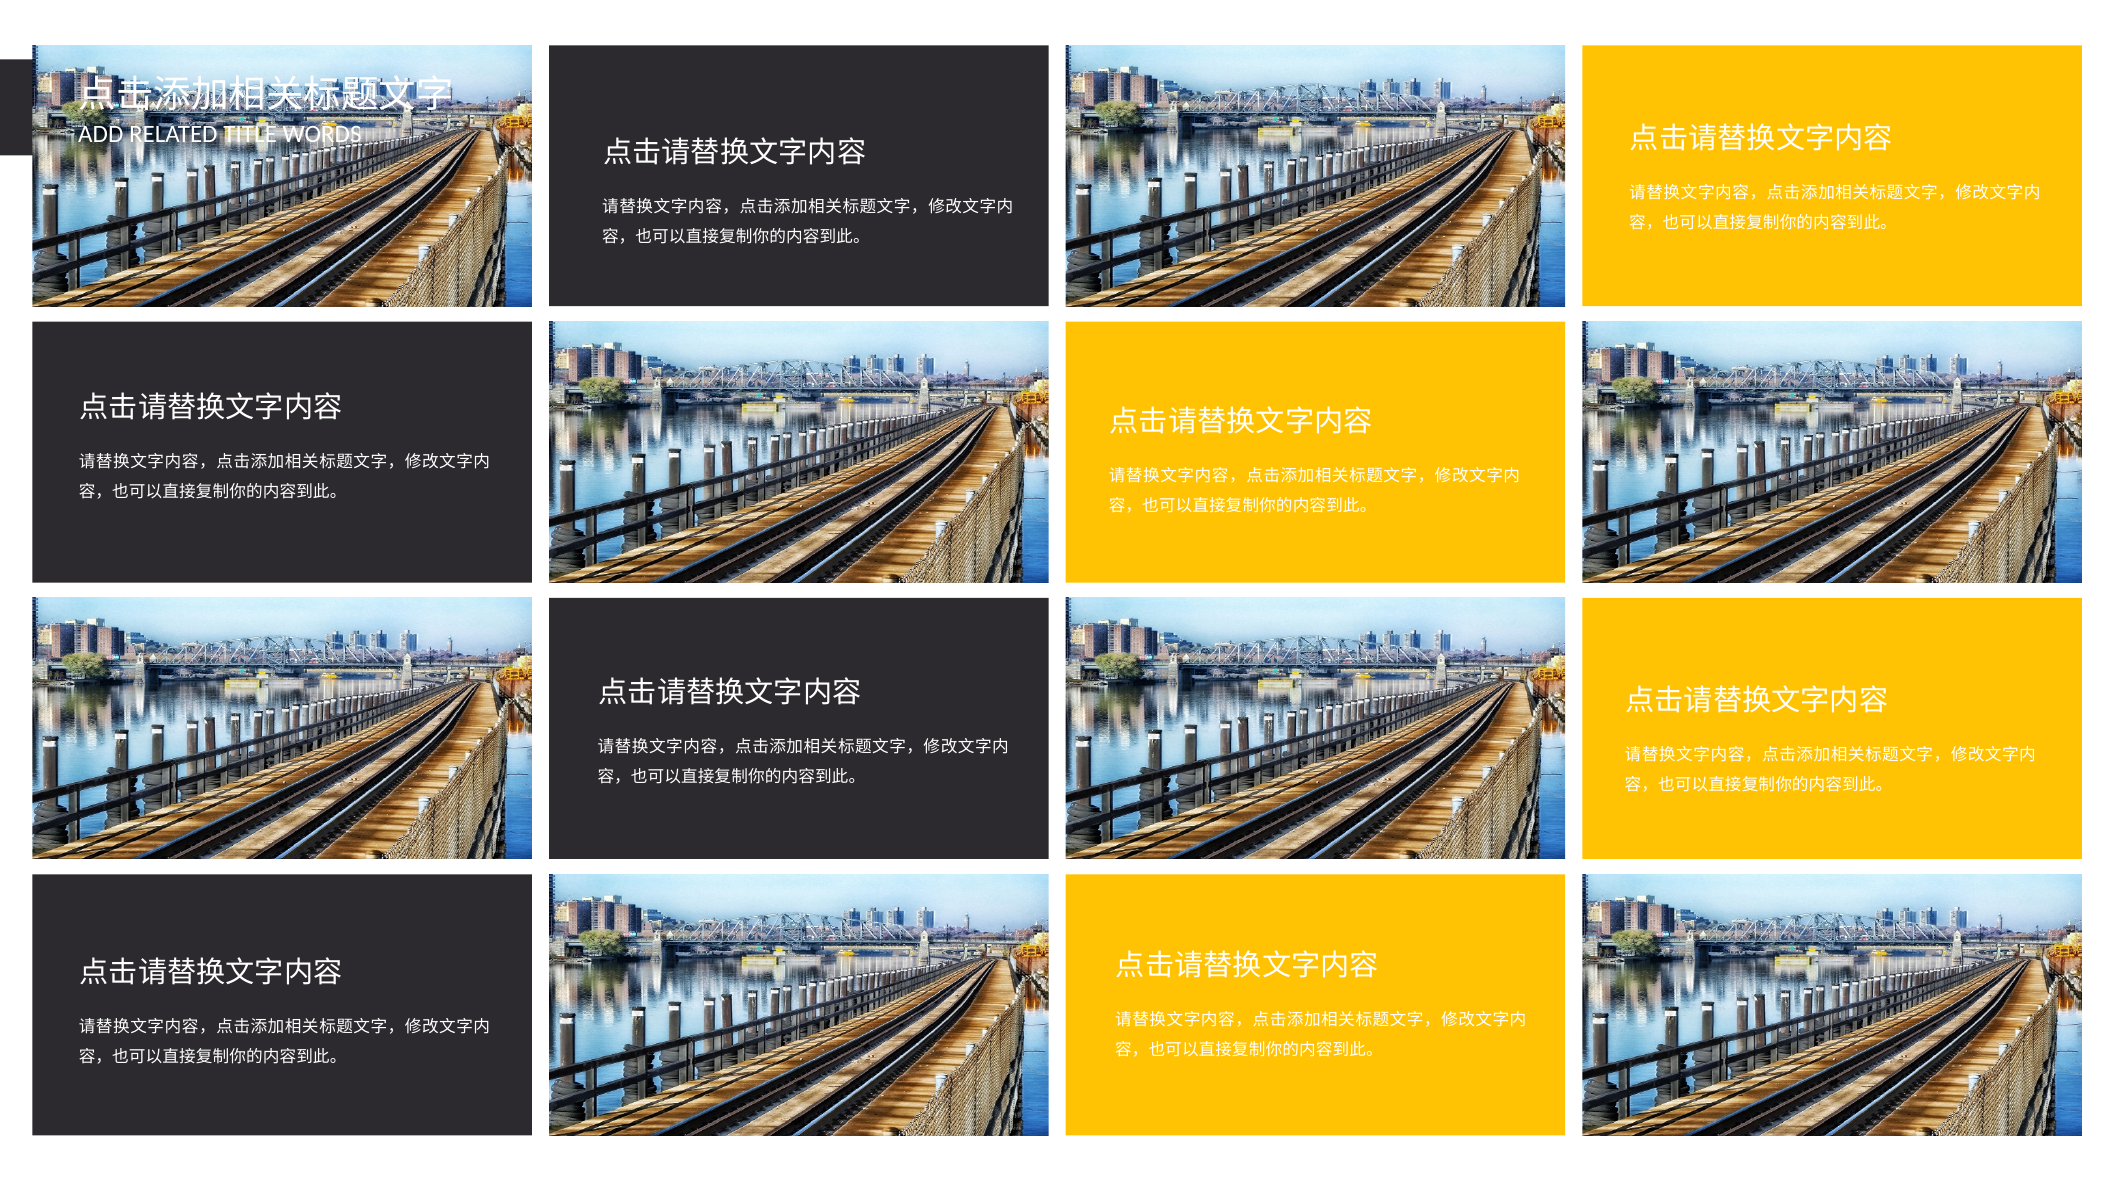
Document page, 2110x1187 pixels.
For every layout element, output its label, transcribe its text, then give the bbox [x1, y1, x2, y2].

text_box 点击请替换文字内容 [1613, 111, 1910, 163]
text_box [1582, 321, 2082, 583]
text_box [32, 874, 532, 1136]
text_box 点击请替换文字内容 [63, 945, 360, 997]
text_box 请替换文字内容，点击添加相关标题文字，修改文字内容，也可以直接复制你的内容到此。 [581, 717, 1026, 794]
text_box [549, 321, 1049, 583]
text_box 点击请替换文字内容 [1093, 394, 1390, 446]
text_box [1065, 874, 1566, 1136]
text_box [1065, 597, 1566, 859]
text_box [1582, 597, 2082, 859]
text_box [1065, 45, 1566, 307]
text_box [1065, 321, 1566, 583]
text_box 请替换文字内容，点击添加相关标题文字，修改文字内容，也可以直接复制你的内容到此。 [1092, 446, 1538, 524]
text_box 请替换文字内容，点击添加相关标题文字，修改文字内容，也可以直接复制你的内容到此。 [1098, 990, 1544, 1067]
text_box 请替换文字内容，点击添加相关标题文字，修改文字内容，也可以直接复制你的内容到此。 [1608, 725, 2053, 802]
text_box 点击请替换文字内容 [63, 380, 360, 432]
text_box [1582, 45, 2082, 307]
text_box [32, 45, 532, 307]
text_box [549, 874, 1049, 1136]
text_box [32, 597, 532, 859]
text_box [1582, 874, 2082, 1136]
text_box 点击请替换文字内容 [1099, 937, 1396, 989]
text_box 请替换文字内容，点击添加相关标题文字，修改文字内容，也可以直接复制你的内容到此。 [585, 177, 1031, 254]
text_box 点击请替换文字内容 [1609, 672, 1906, 725]
text_box [549, 597, 1049, 859]
text_box 点击请替换文字内容 [586, 124, 883, 177]
text_box 请替换文字内容，点击添加相关标题文字，修改文字内容，也可以直接复制你的内容到此。 [62, 997, 507, 1075]
text_box ADD RELATED TITLE WORDS [62, 109, 379, 156]
text_box 点击添加相关标题文字 [62, 61, 470, 123]
text_box [549, 45, 1049, 307]
text_box 请替换文字内容，点击添加相关标题文字，修改文字内容，也可以直接复制你的内容到此。 [62, 433, 507, 510]
text_box [32, 321, 532, 583]
text_box 请替换文字内容，点击添加相关标题文字，修改文字内容，也可以直接复制你的内容到此。 [1612, 163, 2058, 240]
text_box 点击请替换文字内容 [582, 665, 879, 717]
